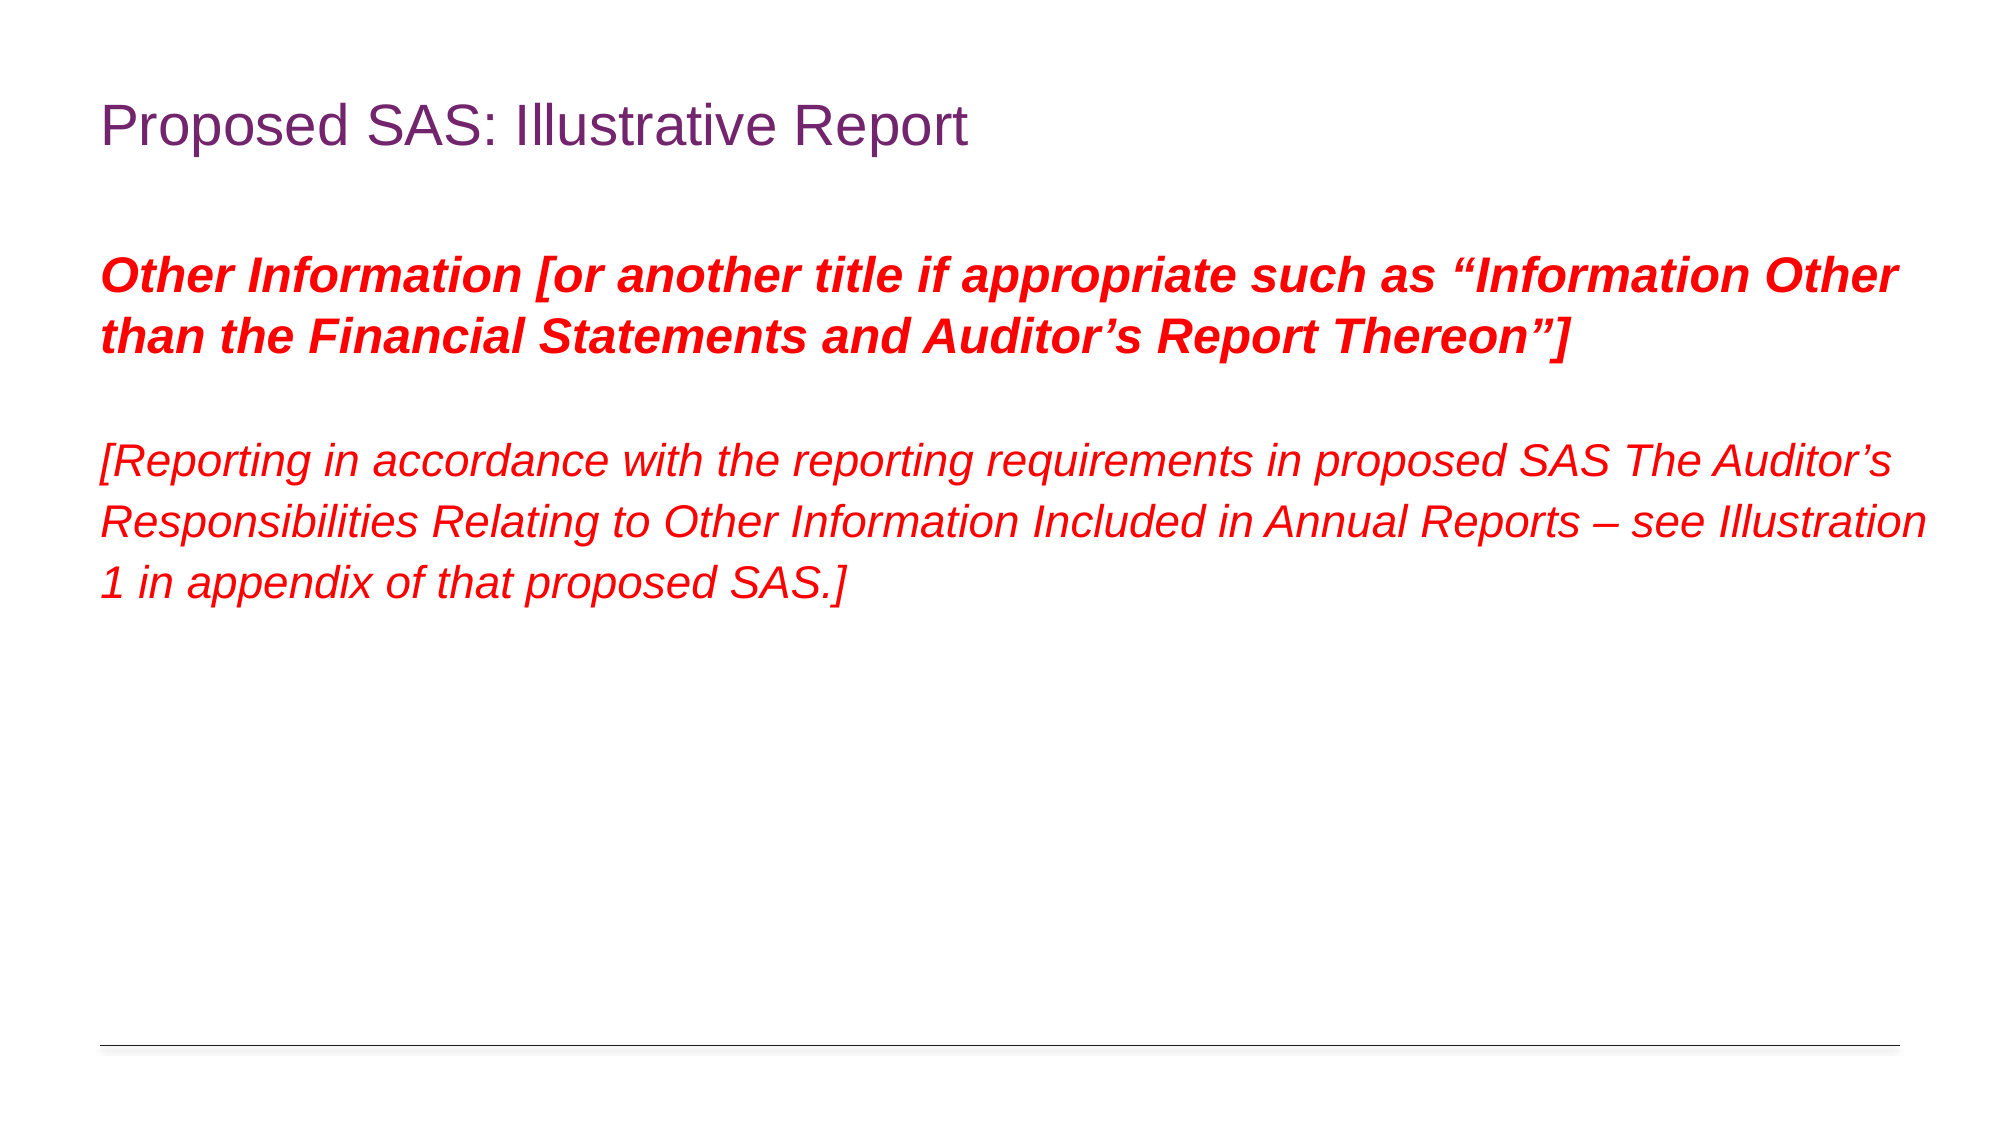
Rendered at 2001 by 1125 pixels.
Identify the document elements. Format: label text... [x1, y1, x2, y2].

list Other Information [or another title if appropriate such as “Information Other than the Financial Statements and Auditor’s Report Thereon”] [Reporting in accordance with the reporting requirements in proposed SAS The Auditor’s Responsibilities Relating to Other Information Included in Annual Reports – see Illustration 1 in appendix of that proposed SAS.] [100, 240, 1938, 974]
title Proposed SAS: Illustrative Report [100, 87, 1800, 183]
